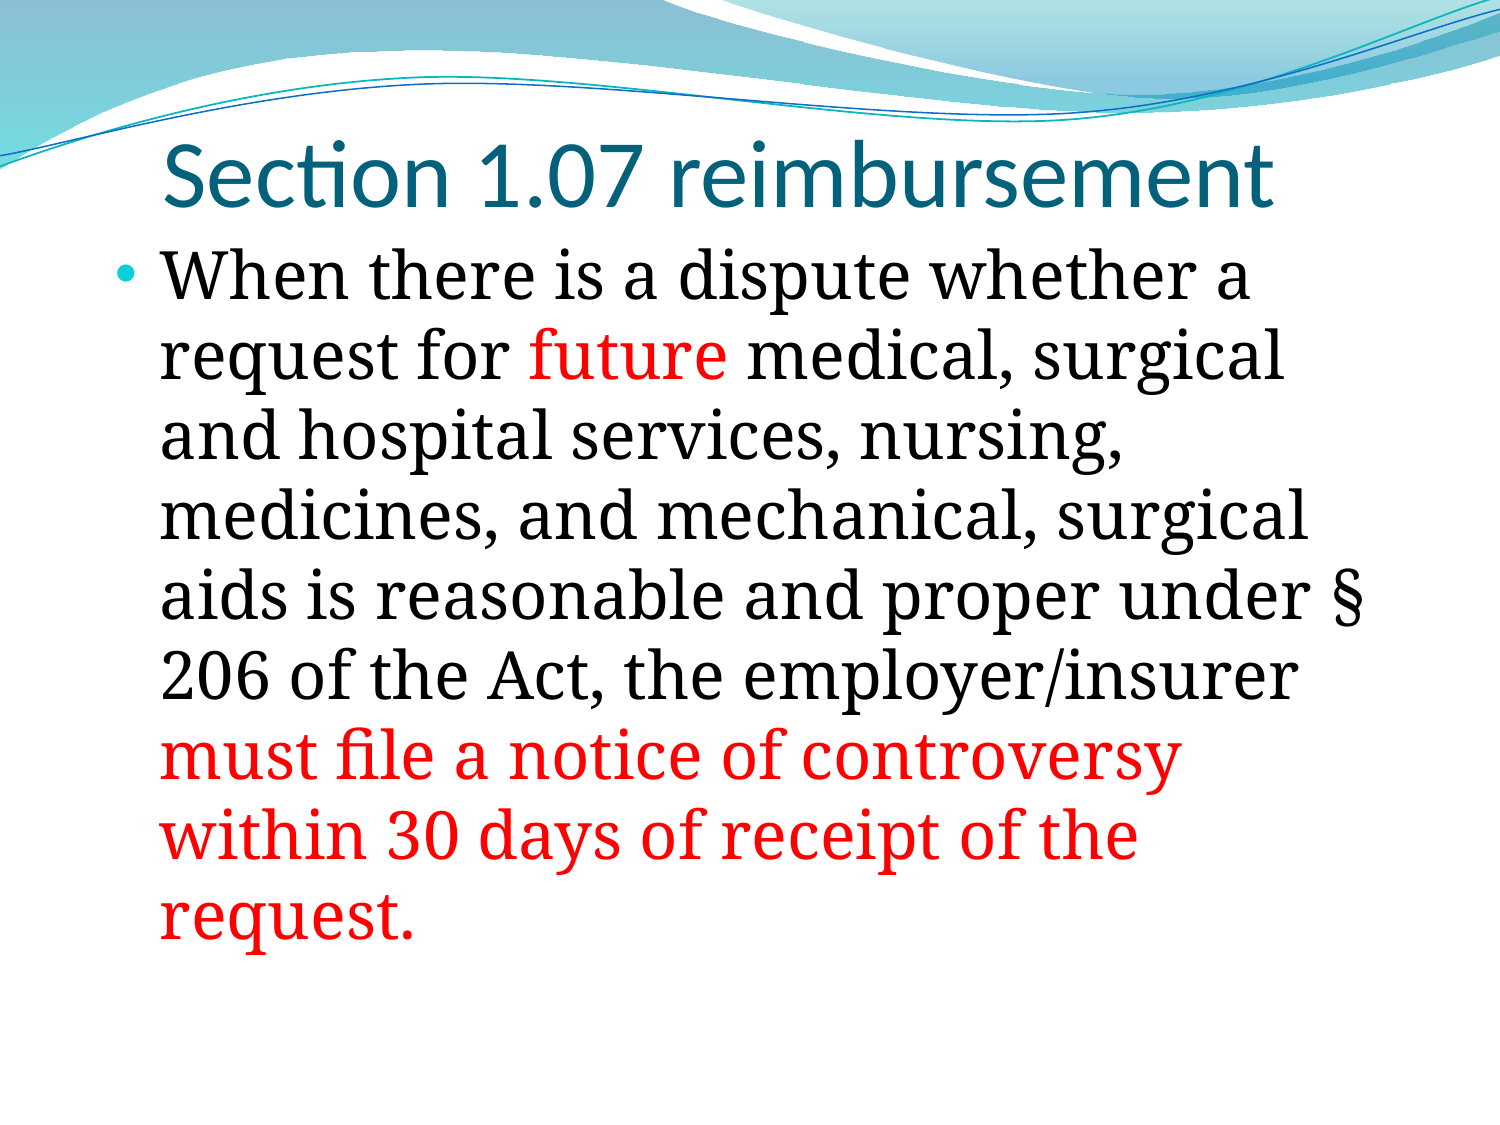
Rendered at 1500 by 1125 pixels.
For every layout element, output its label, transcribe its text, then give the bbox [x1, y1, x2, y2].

list When there is a dispute whether a request for future medical, surgical and hospital services, nursing, medicines, and mechanical, surgical aids is reasonable and proper under § 206 of the Act, the employer/insurer must file a notice of controversy within 30 days of receipt of the request. [99, 224, 1400, 1062]
title Section 1.07 reimbursement [162, 75, 1332, 224]
